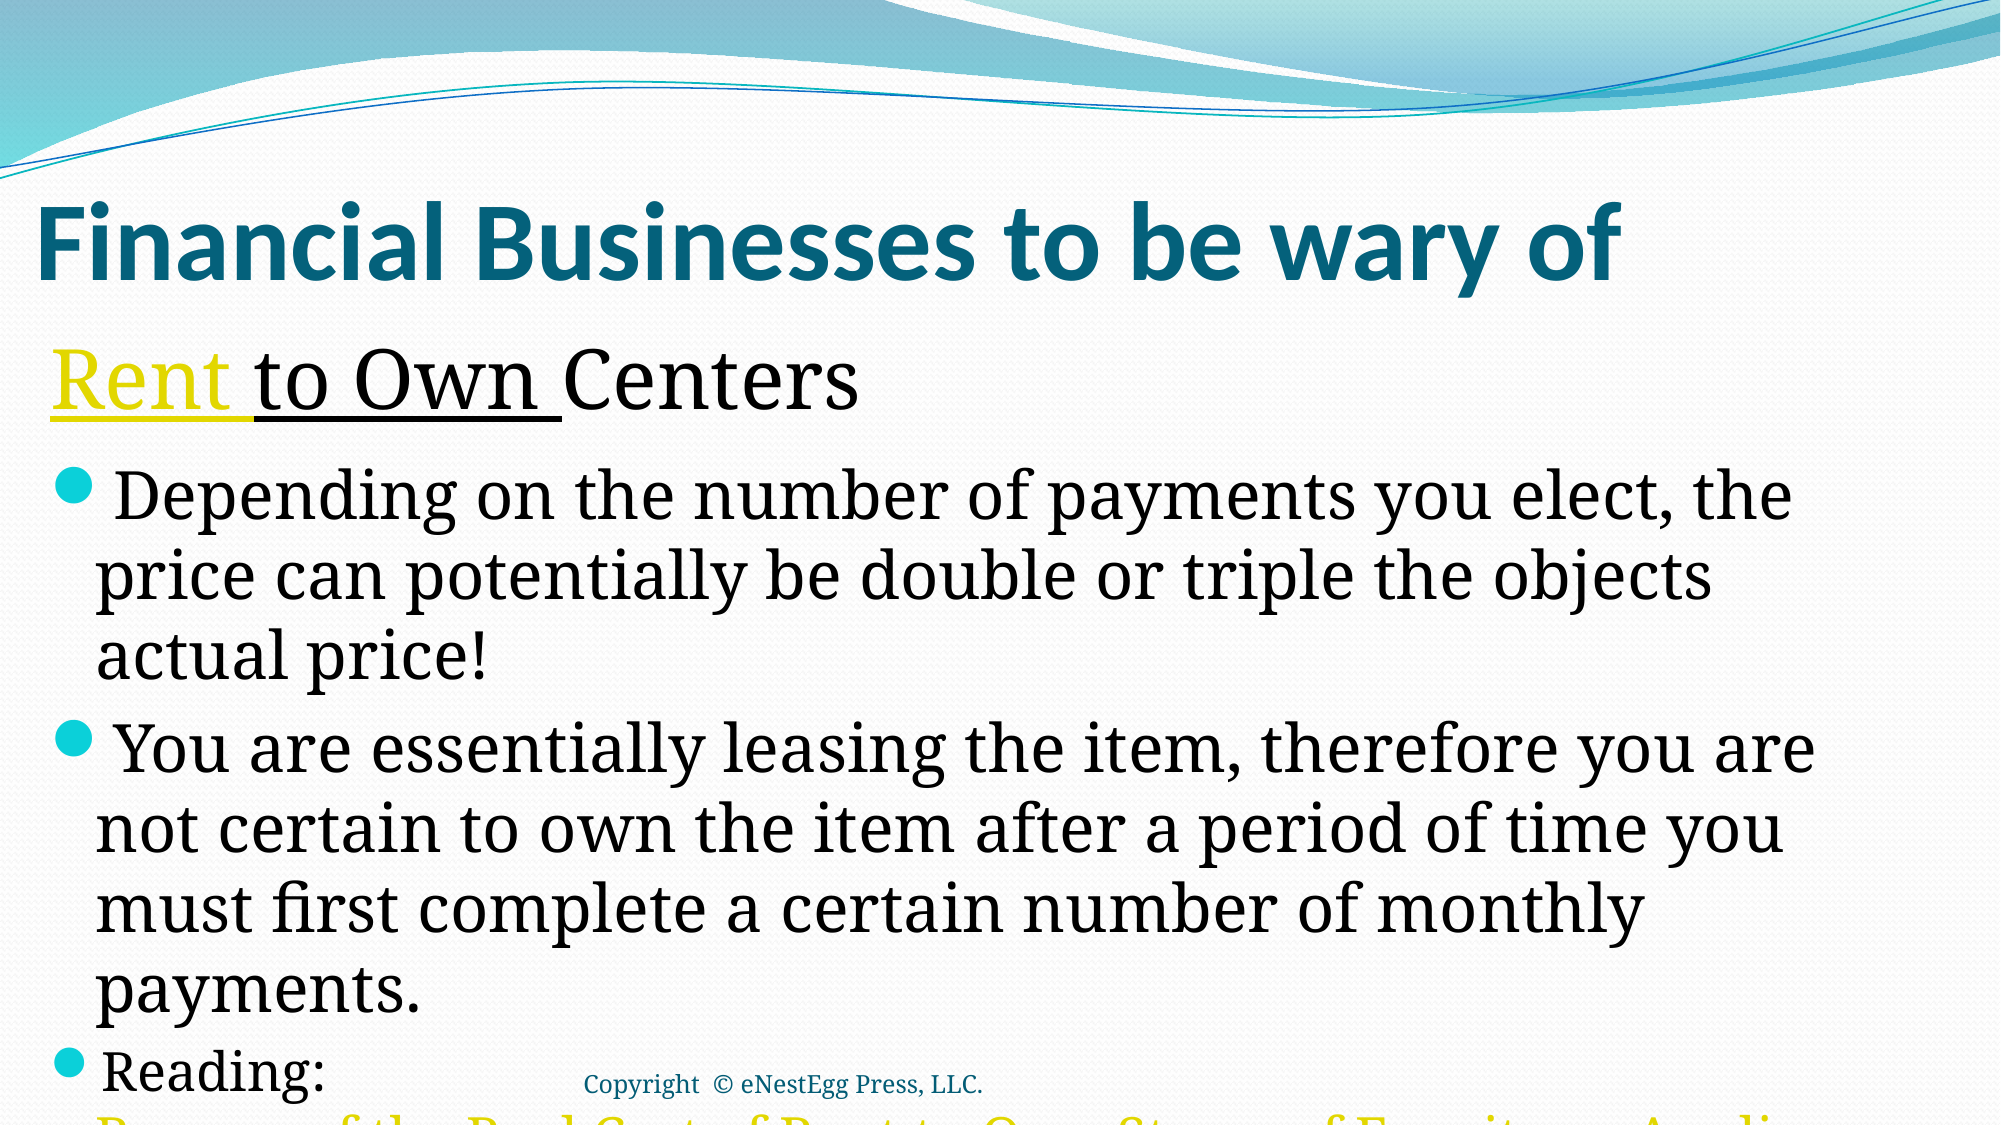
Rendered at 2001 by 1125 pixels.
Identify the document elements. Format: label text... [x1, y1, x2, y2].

list Rent to Own Centers Depending on the number of payments you elect, the price can potentially be double or triple the objects actual price! You are essentially leasing the item, therefore you are not certain to own the item after a period of time you must first complete a certain number of monthly payments. Reading: Beware of the Real Cost of Rent-to-Own Stores of Furniture, Appliances, and Electronics. [35, 318, 1900, 1038]
footer Copyright © eNestEgg Press, LLC. [583, 1042, 1317, 1103]
title Financial Businesses to be wary of [35, 115, 1900, 303]
